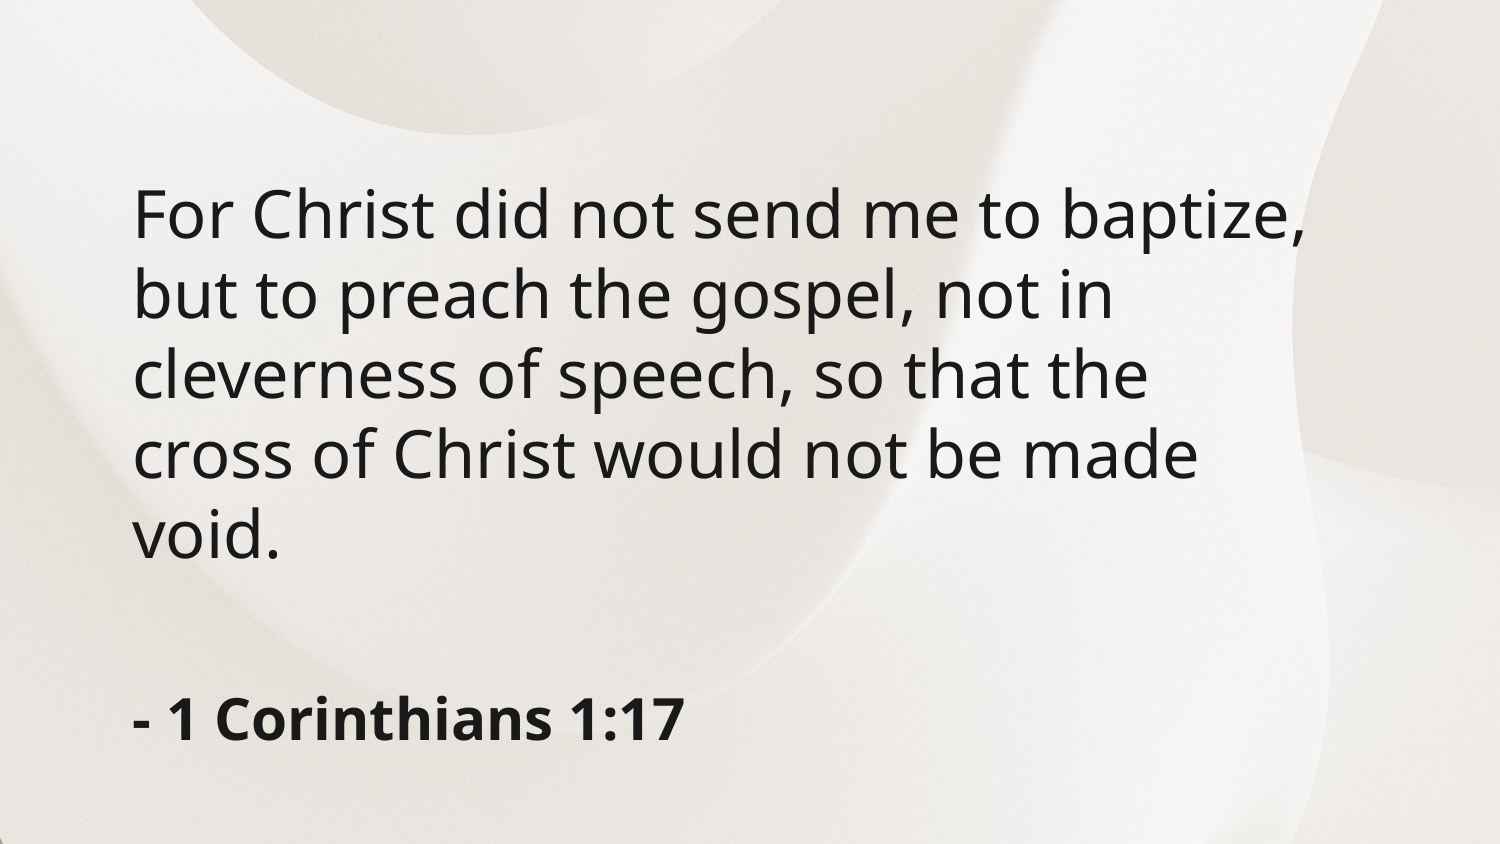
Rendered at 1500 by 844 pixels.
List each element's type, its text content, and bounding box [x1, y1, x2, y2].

picture [0, 0, 1500, 844]
list For Christ did not send me to baptize, but to preach the gospel, not in cleverness of speech, so that the cross of Christ would not be made void. [116, 70, 1343, 675]
list - 1 Corinthians 1:17 [116, 674, 799, 760]
